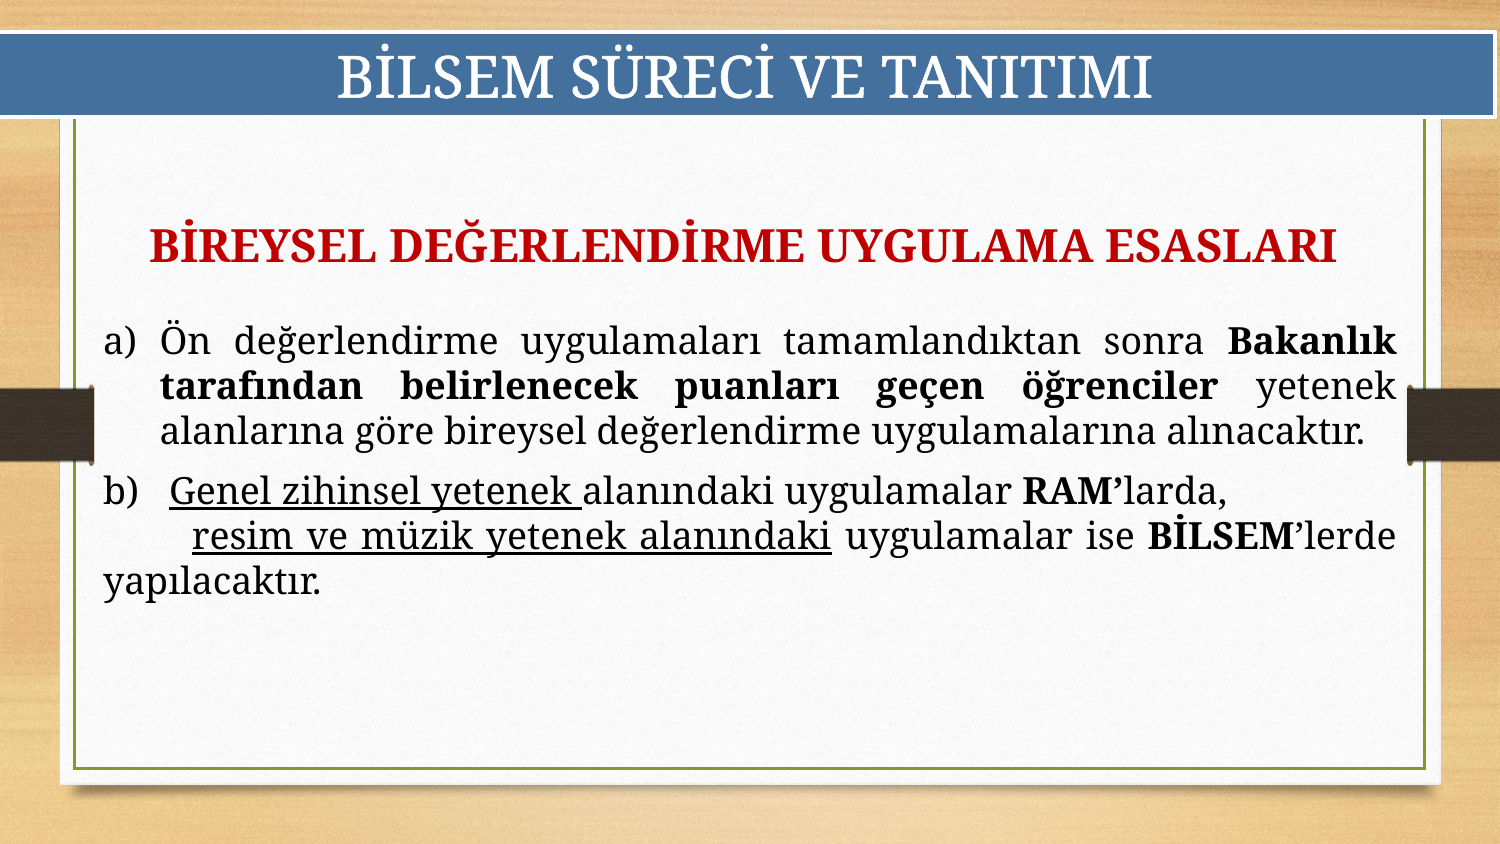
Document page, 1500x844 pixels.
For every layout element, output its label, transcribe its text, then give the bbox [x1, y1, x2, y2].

picture [0, 0, 1500, 844]
text_box BİLSEM SÜRECİ VE TANITIMI [0, 30, 1497, 119]
text_box BİREYSEL DEĞERLENDİRME UYGULAMA ESASLARI Ön değerlendirme uygulamaları tamamlandıktan sonra Bakanlık tarafından belirlenecek puanları geçen öğrenciler yetenek alanlarına göre bireysel değerlendirme uygulamalarına alınacaktır. Genel zihinsel yetenek alanındaki uygulamalar RAM’larda, resim ve müzik yetenek alanındaki uygulamalar ise BİLSEM’lerde yapılacaktır. [88, 209, 1412, 624]
